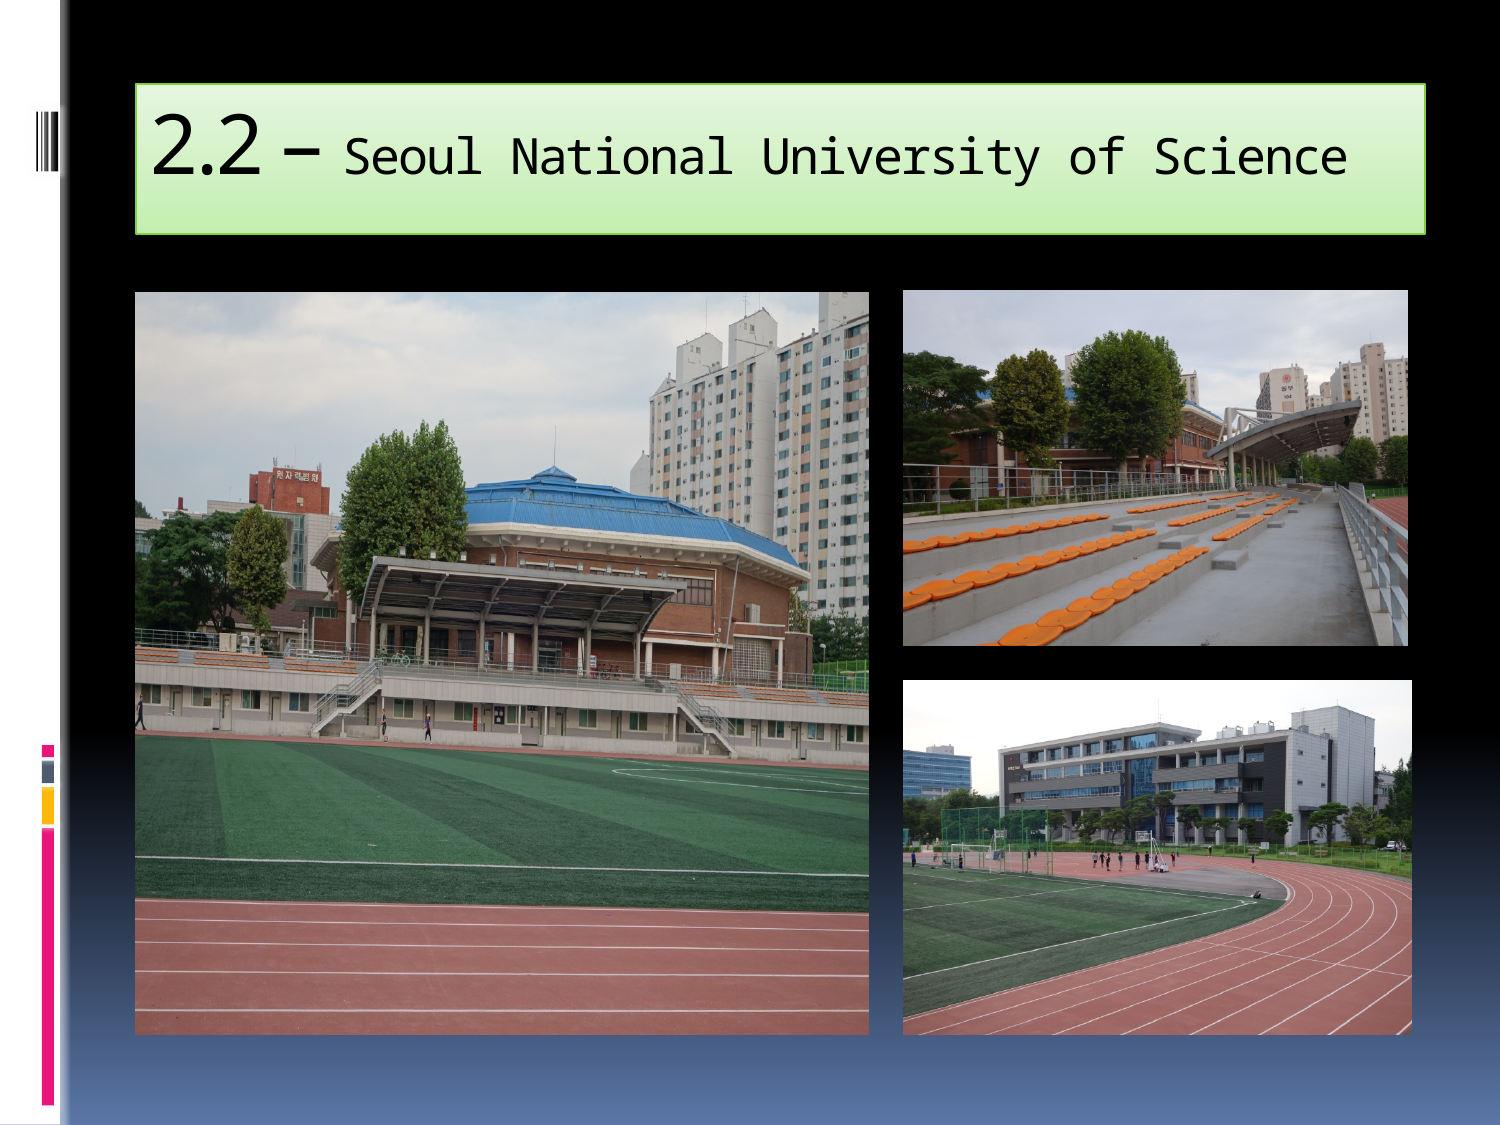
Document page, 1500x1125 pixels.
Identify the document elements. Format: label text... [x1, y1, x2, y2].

picture [903, 290, 1408, 646]
title 2.2 – Seoul National University of Science [135, 83, 1426, 235]
picture [903, 680, 1412, 1036]
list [135, 292, 869, 1036]
